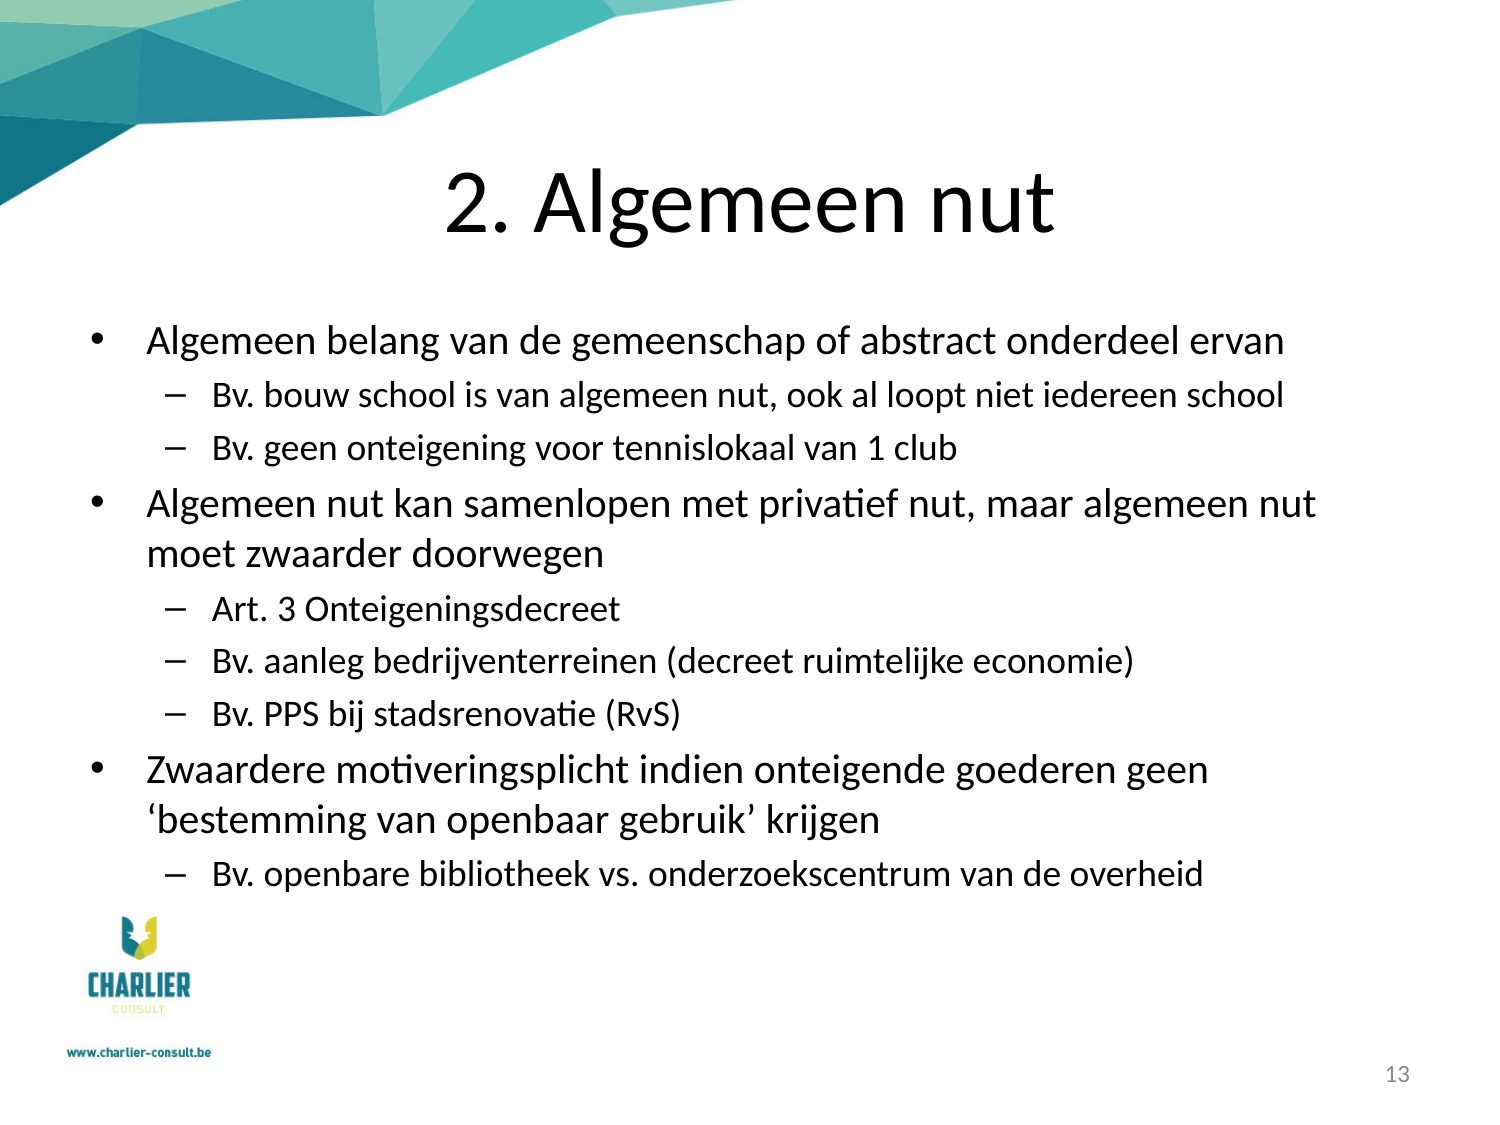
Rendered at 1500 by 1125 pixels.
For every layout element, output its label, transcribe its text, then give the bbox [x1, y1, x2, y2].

slide_number 13 [1074, 1042, 1425, 1103]
picture [0, 0, 763, 1125]
title 2. Algemeen nut [75, 118, 1425, 274]
list Algemeen belang van de gemeenschap of abstract onderdeel ervan Bv. bouw school is van algemeen nut, ook al loopt niet iedereen school Bv. geen onteigening voor tennislokaal van 1 club Algemeen nut kan samenlopen met privatief nut, maar algemeen nut moet zwaarder doorwegen Art. 3 Onteigeningsdecreet Bv. aanleg bedrijventerreinen (decreet ruimtelijke economie) Bv. PPS bij stadsrenovatie (RvS) Zwaardere motiveringsplicht indien onteigende goederen geen ‘bestemming van openbaar gebruik’ krijgen Bv. openbare bibliotheek vs. onderzoekscentrum van de overheid [75, 305, 1425, 919]
